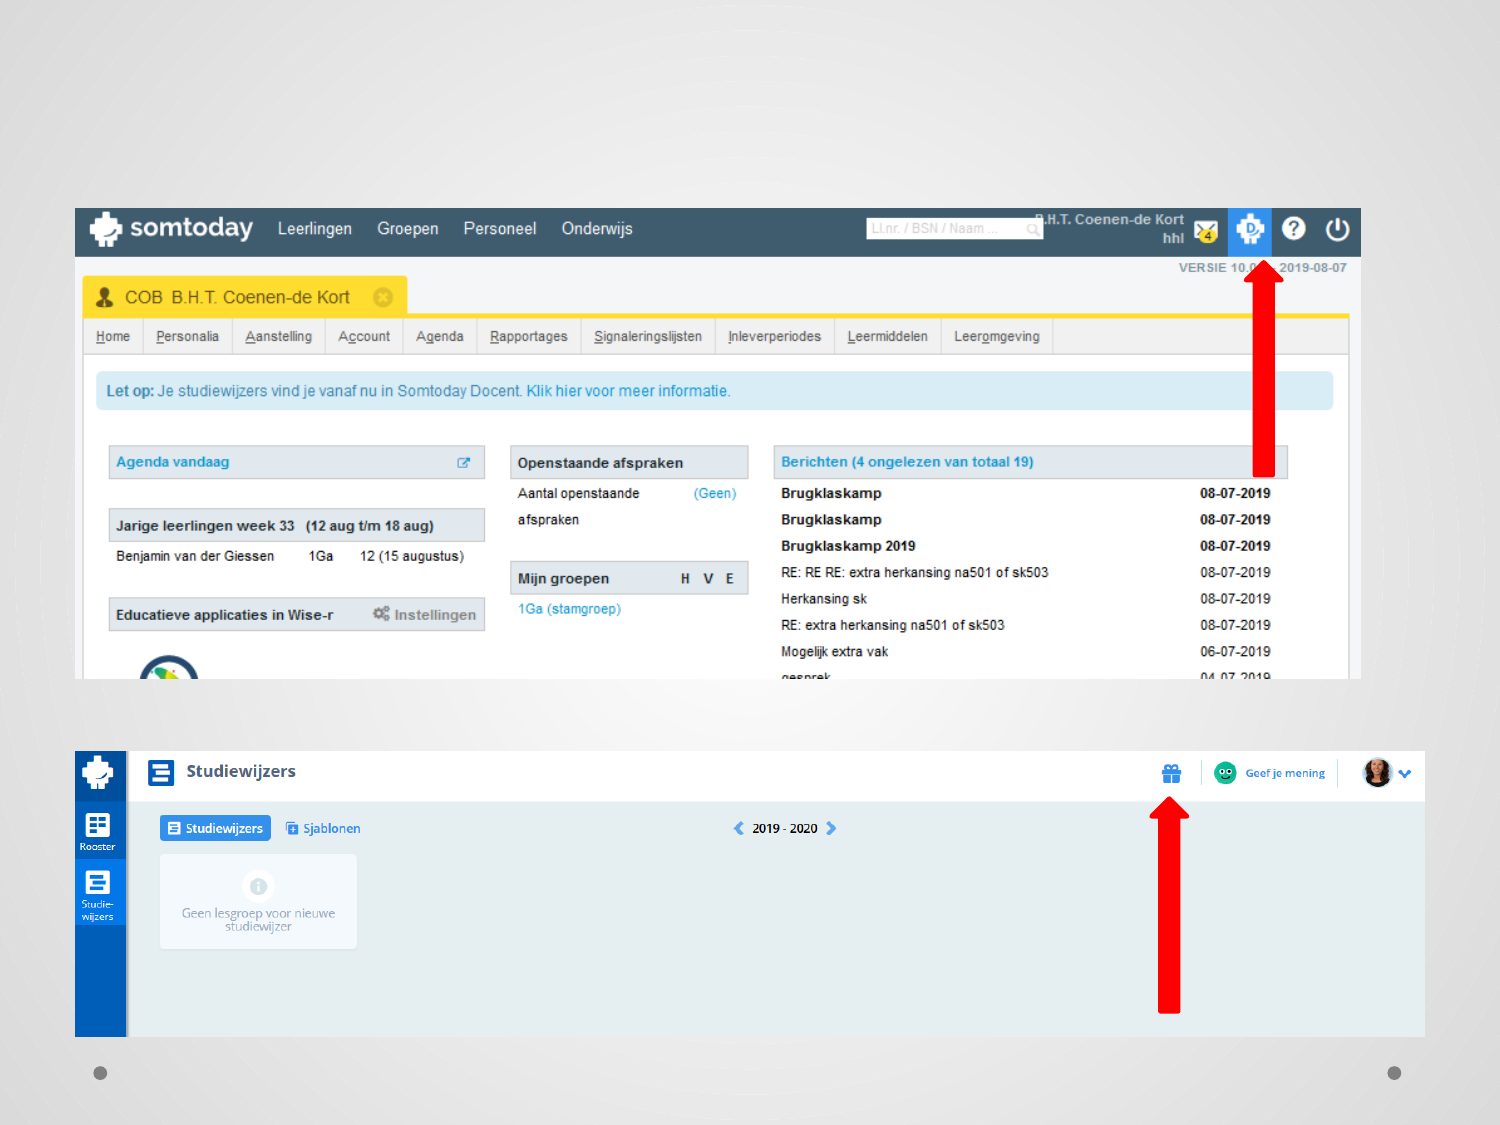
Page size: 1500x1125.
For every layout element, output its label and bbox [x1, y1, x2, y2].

picture [74, 207, 1361, 679]
list [74, 751, 1426, 1037]
